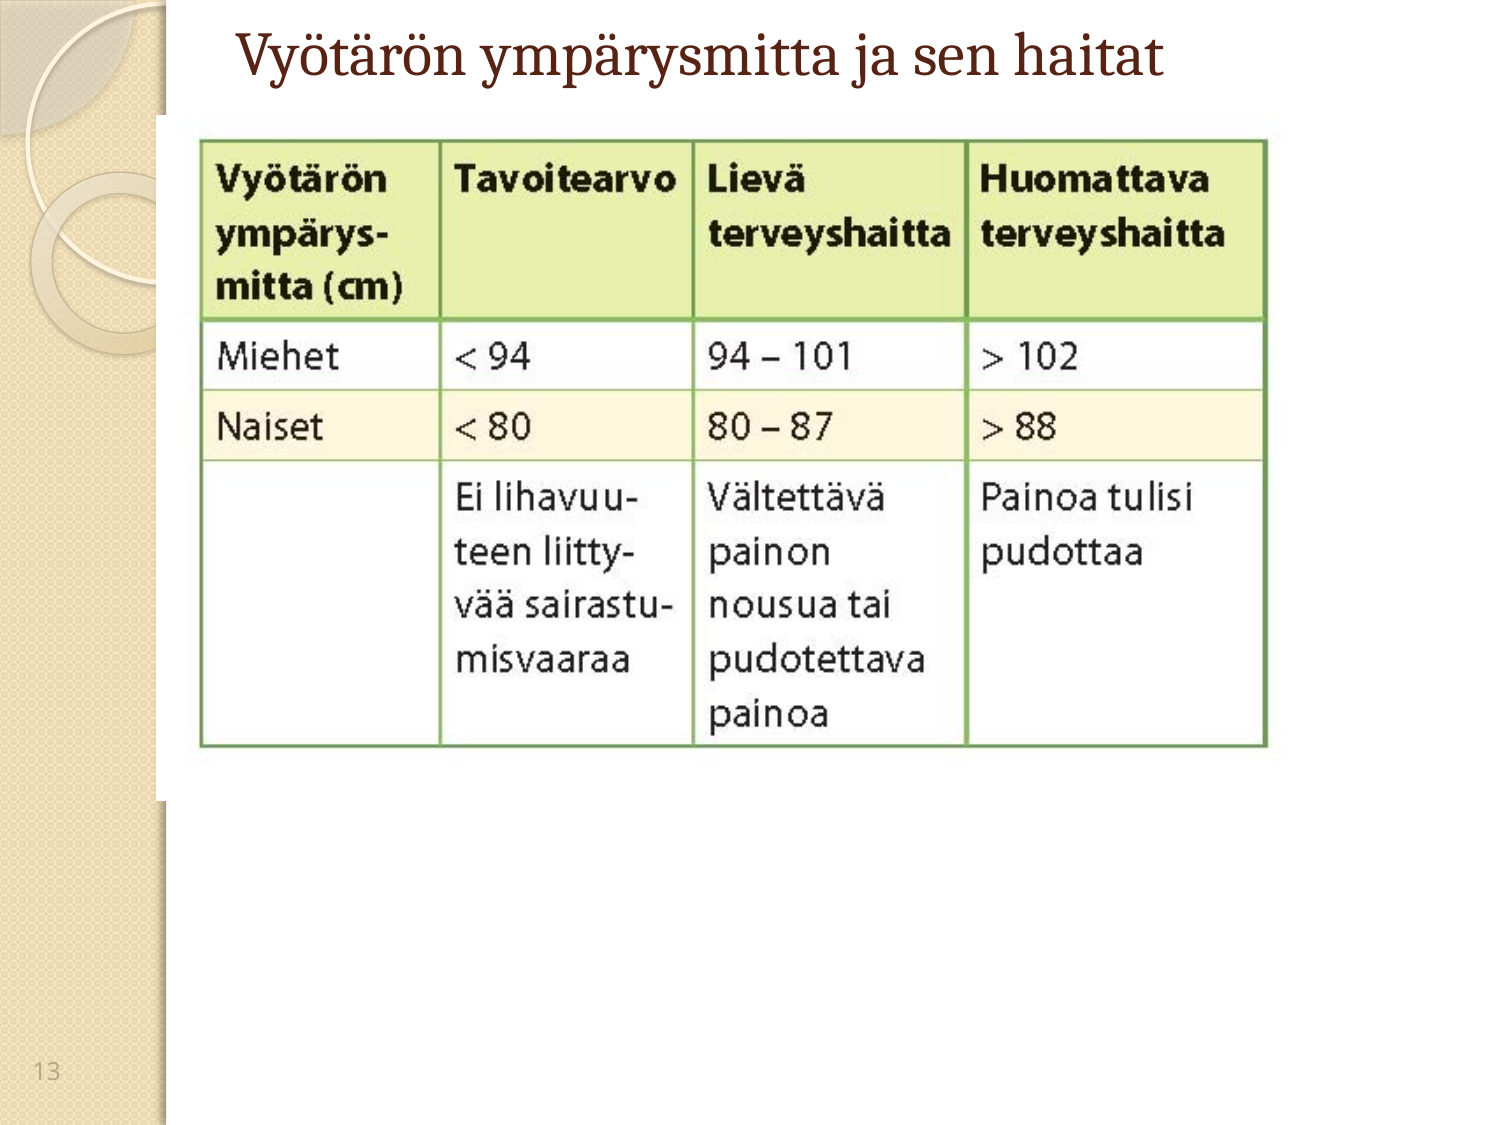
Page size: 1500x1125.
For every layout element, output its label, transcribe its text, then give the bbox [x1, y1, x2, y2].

title Vyötärön ympärysmitta ja sen haitat [220, 0, 1409, 152]
slide_number 13 [17, 1036, 356, 1097]
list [156, 115, 1315, 801]
